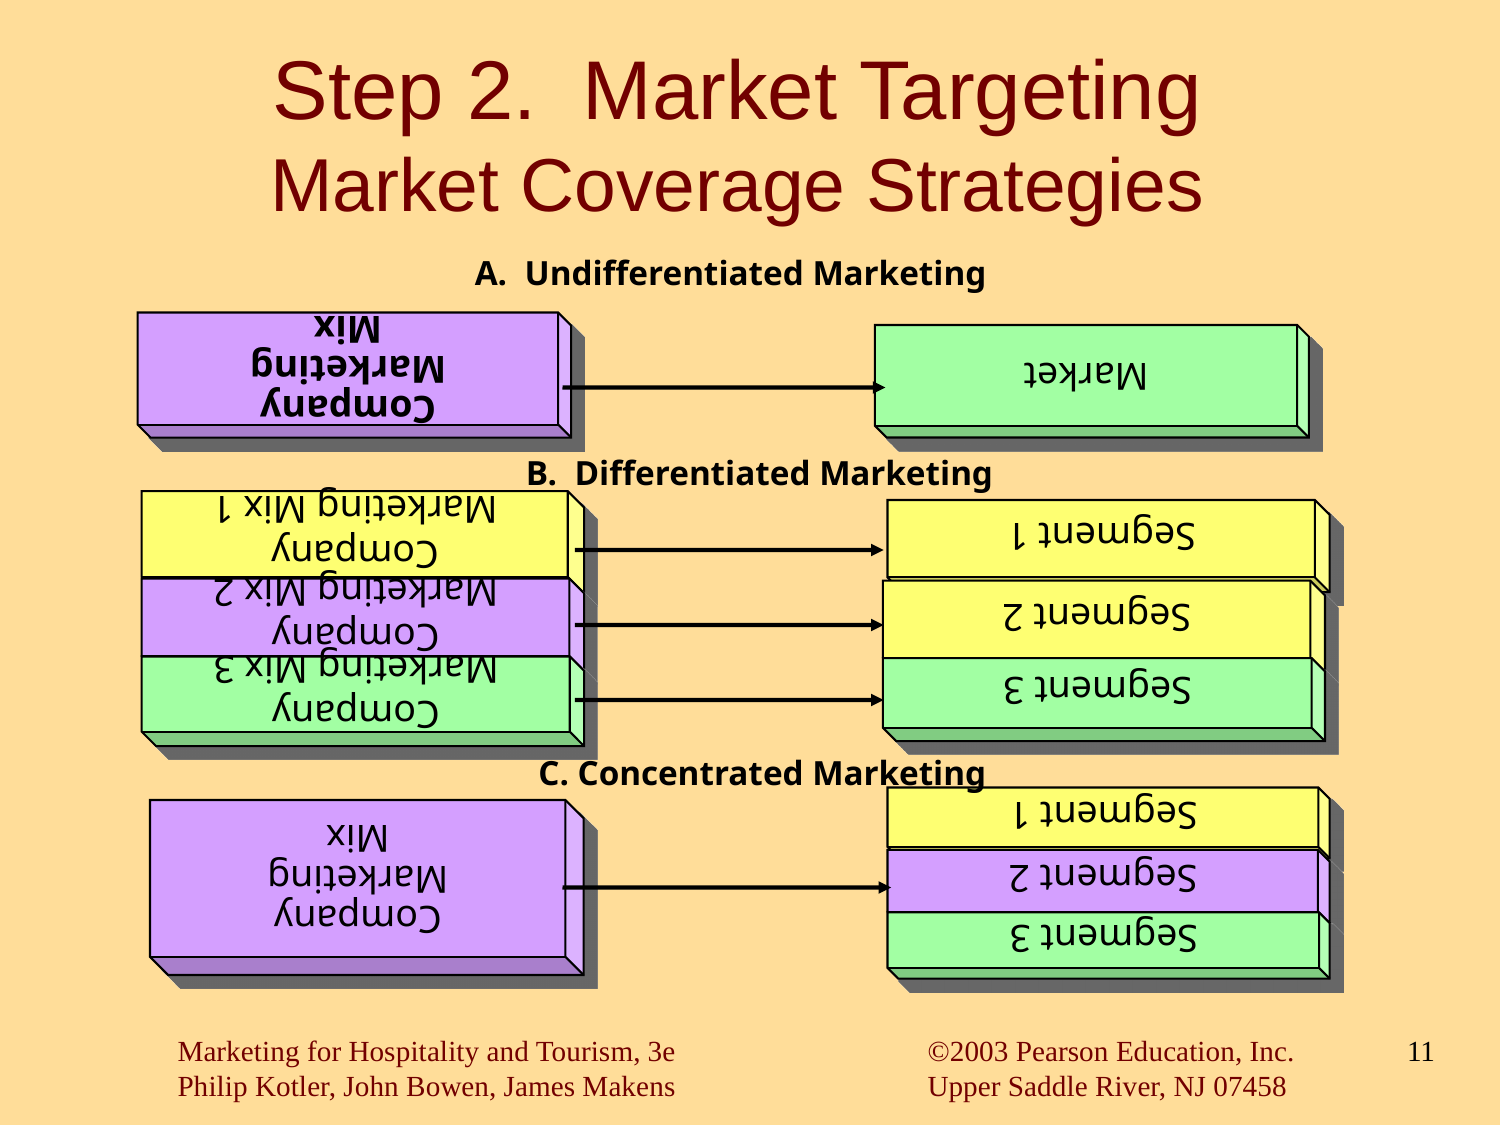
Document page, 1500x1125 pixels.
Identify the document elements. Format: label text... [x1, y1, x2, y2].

text_box Segment 2 [882, 580, 1326, 670]
text_box [574, 618, 884, 632]
title Step 2. Market Targeting Market Coverage Strategies [99, 37, 1375, 225]
text_box [562, 881, 892, 894]
text_box Company Marketing Mix 1 [141, 491, 568, 578]
text_box Segment 1 [887, 500, 1330, 593]
text_box Segment 3 [887, 912, 1330, 979]
text_box [562, 381, 886, 394]
text_box B. Differentiated Marketing [512, 449, 1008, 499]
text_box A. Undifferentiated Marketing [461, 249, 1001, 299]
text_box Company Marketing Mix 2 [141, 578, 585, 656]
text_box Company Marketing Mix [150, 800, 584, 976]
text_box [574, 543, 884, 557]
text_box Segment 1 [887, 787, 1330, 859]
text_box Segment 2 [887, 849, 1330, 922]
slide_number 11 [1299, 1025, 1450, 1100]
text_box Segment 3 [882, 658, 1326, 742]
text_box C. Concentrated Marketing [525, 749, 1025, 799]
text_box [574, 693, 884, 707]
text_box Company Marketing Mix [137, 312, 572, 438]
text_box Company Marketing Mix 3 [141, 656, 585, 747]
text_box Market [874, 324, 1309, 438]
footer Marketing for Hospitality and Tourism, 3e ©2003 Pearson Education, Inc. Philip Kotler, John Bowen, James Makens Upper Saddle River, NJ 07458 [162, 1025, 1299, 1100]
